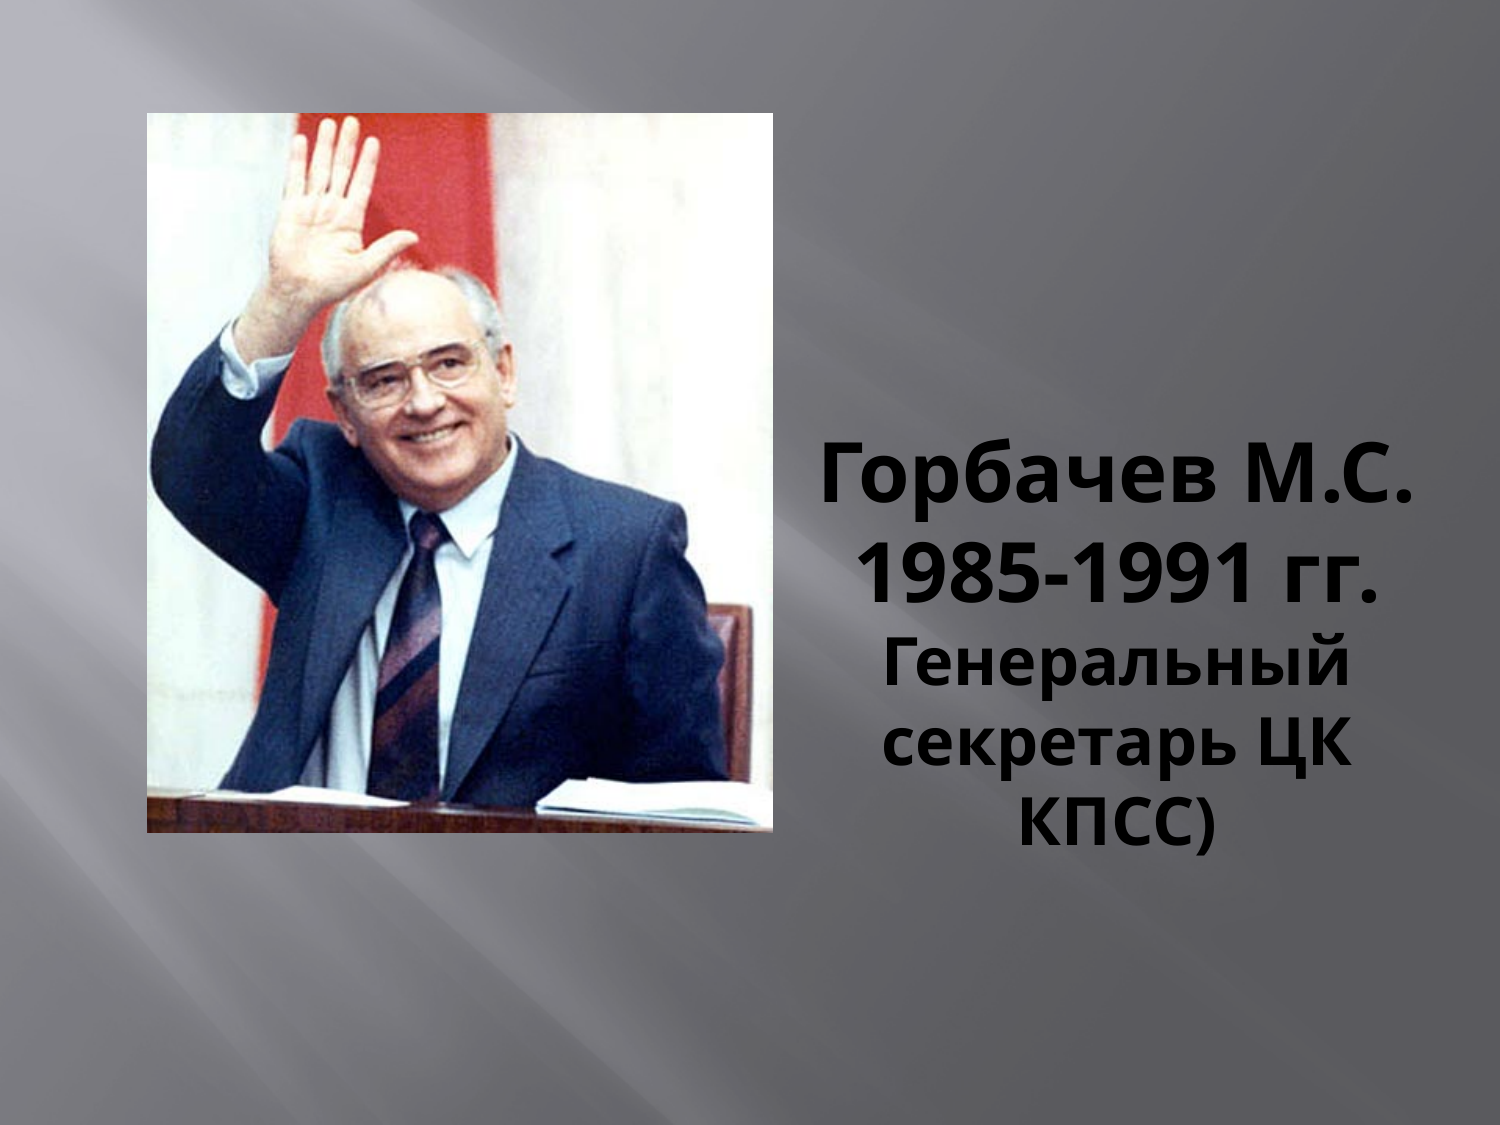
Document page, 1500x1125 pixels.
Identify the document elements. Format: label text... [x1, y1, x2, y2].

title Горбачев М.С. 1985-1991 гг. Генеральный секретарь ЦК КПСС) [800, 408, 1447, 870]
picture [147, 113, 773, 833]
